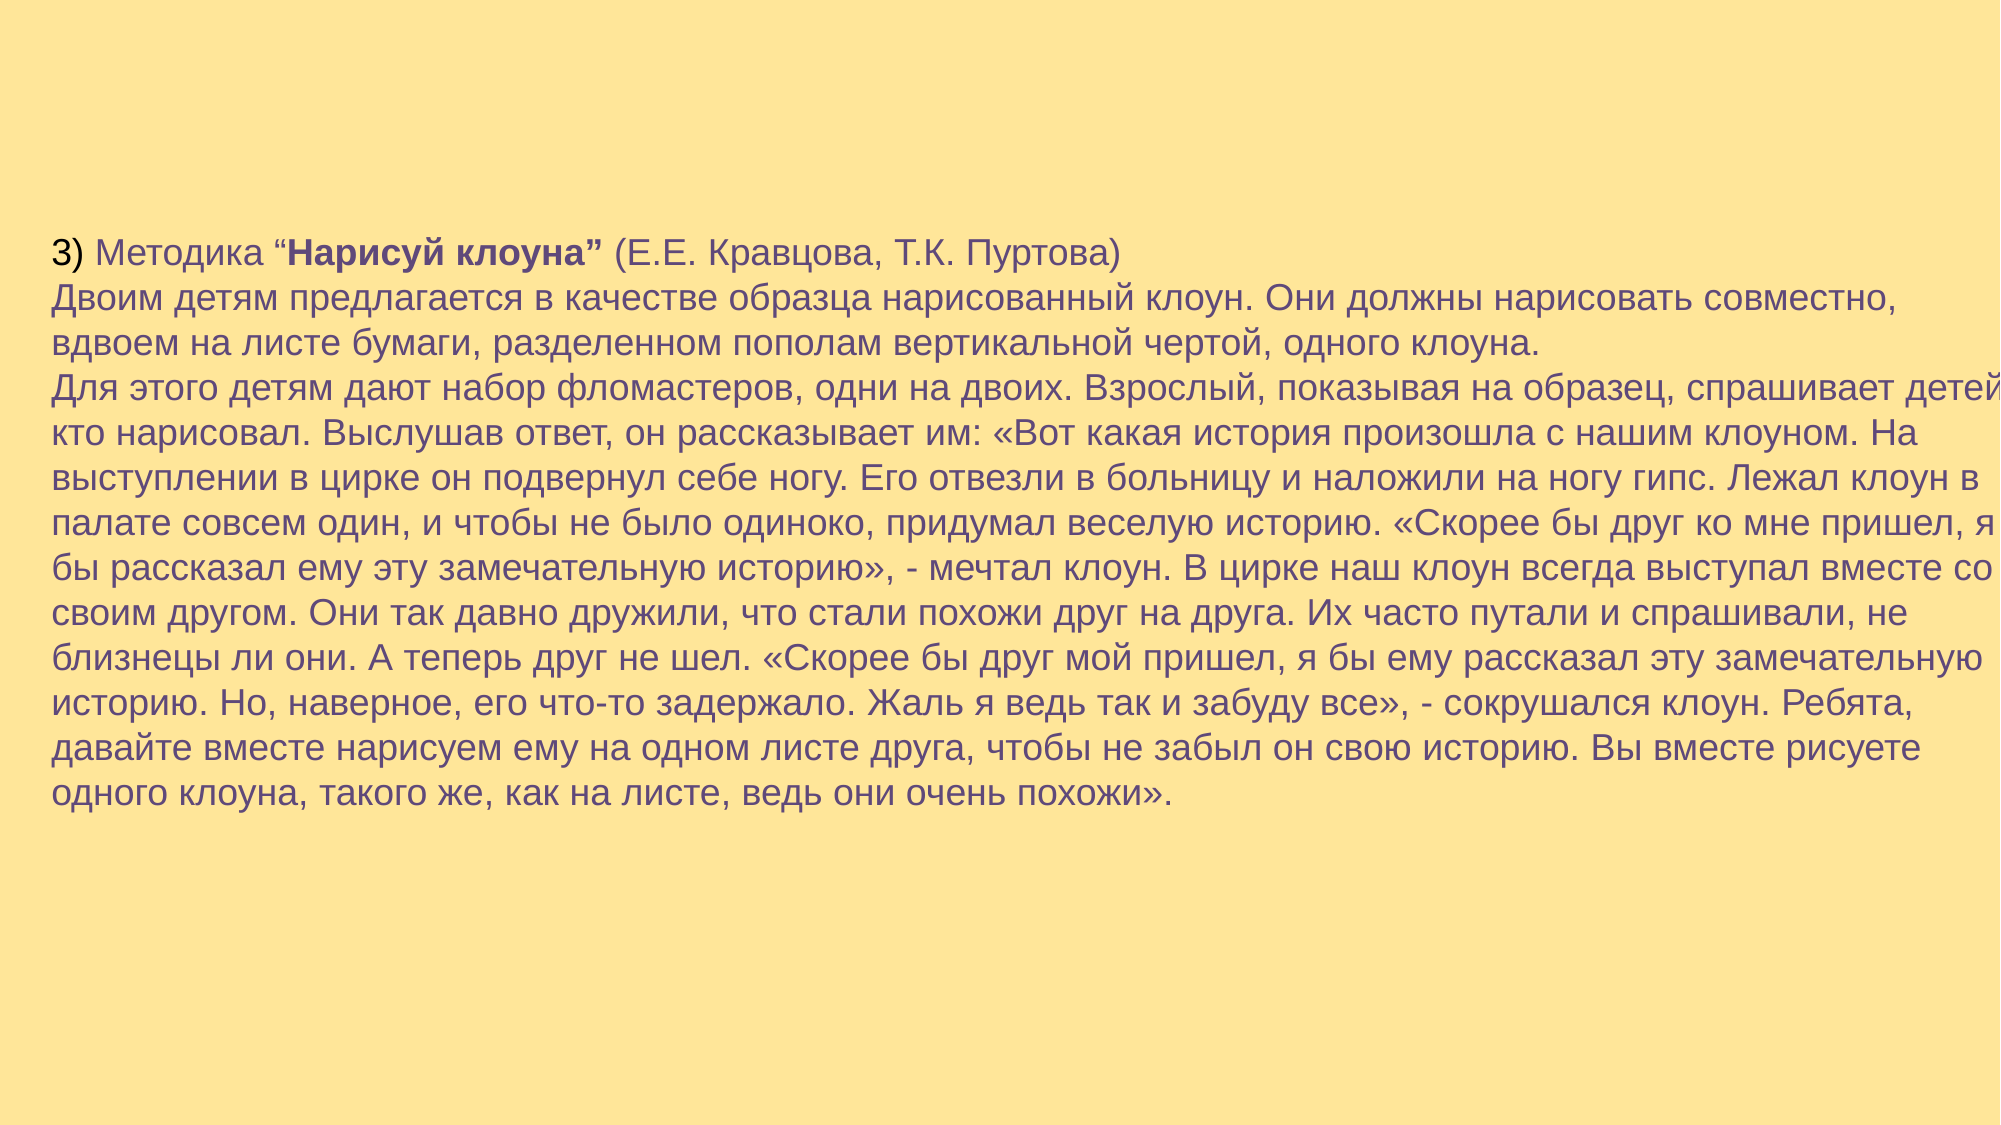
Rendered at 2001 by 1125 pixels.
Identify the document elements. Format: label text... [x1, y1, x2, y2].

text_box 3) Методика “Нарисуй клоуна” (Е.Е. Кравцова, Т.К. Пуртова) Двоим детям предлагается в качестве образца нарисованный клоун. Они должны нарисовать совместно, вдвоем на листе бумаги, разделенном пополам вертикальной чертой, одного клоуна. Для этого детям дают набор фломастеров, одни на двоих. Взрослый, показывая на образец, спрашивает детей, кто нарисовал. Выслушав ответ, он рассказывает им: «Вот какая история произошла с нашим клоуном. На выступлении в цирке он подвернул себе ногу. Его отвезли в больницу и наложили на ногу гипс. Лежал клоун в палате совсем один, и чтобы не было одиноко, придумал веселую историю. «Скорее бы друг ко мне пришел, я бы рассказал ему эту замечательную историю», - мечтал клоун. В цирке наш клоун всегда выступал вместе со своим другом. Они так давно дружили, что стали похожи друг на друга. Их часто путали и спрашивали, не близнецы ли они. А теперь друг не шел. «Скорее бы друг мой пришел, я бы ему рассказал эту замечательную историю. Но, наверное, его что-то задержало. Жаль я ведь так и забуду все», - сокрушался клоун. Ребята, давайте вместе нарисуем ему на одном листе друга, чтобы не забыл он свою историю. Вы вместе рисуете одного клоуна, такого же, как на листе, ведь они очень похожи». [36, 220, 2000, 821]
